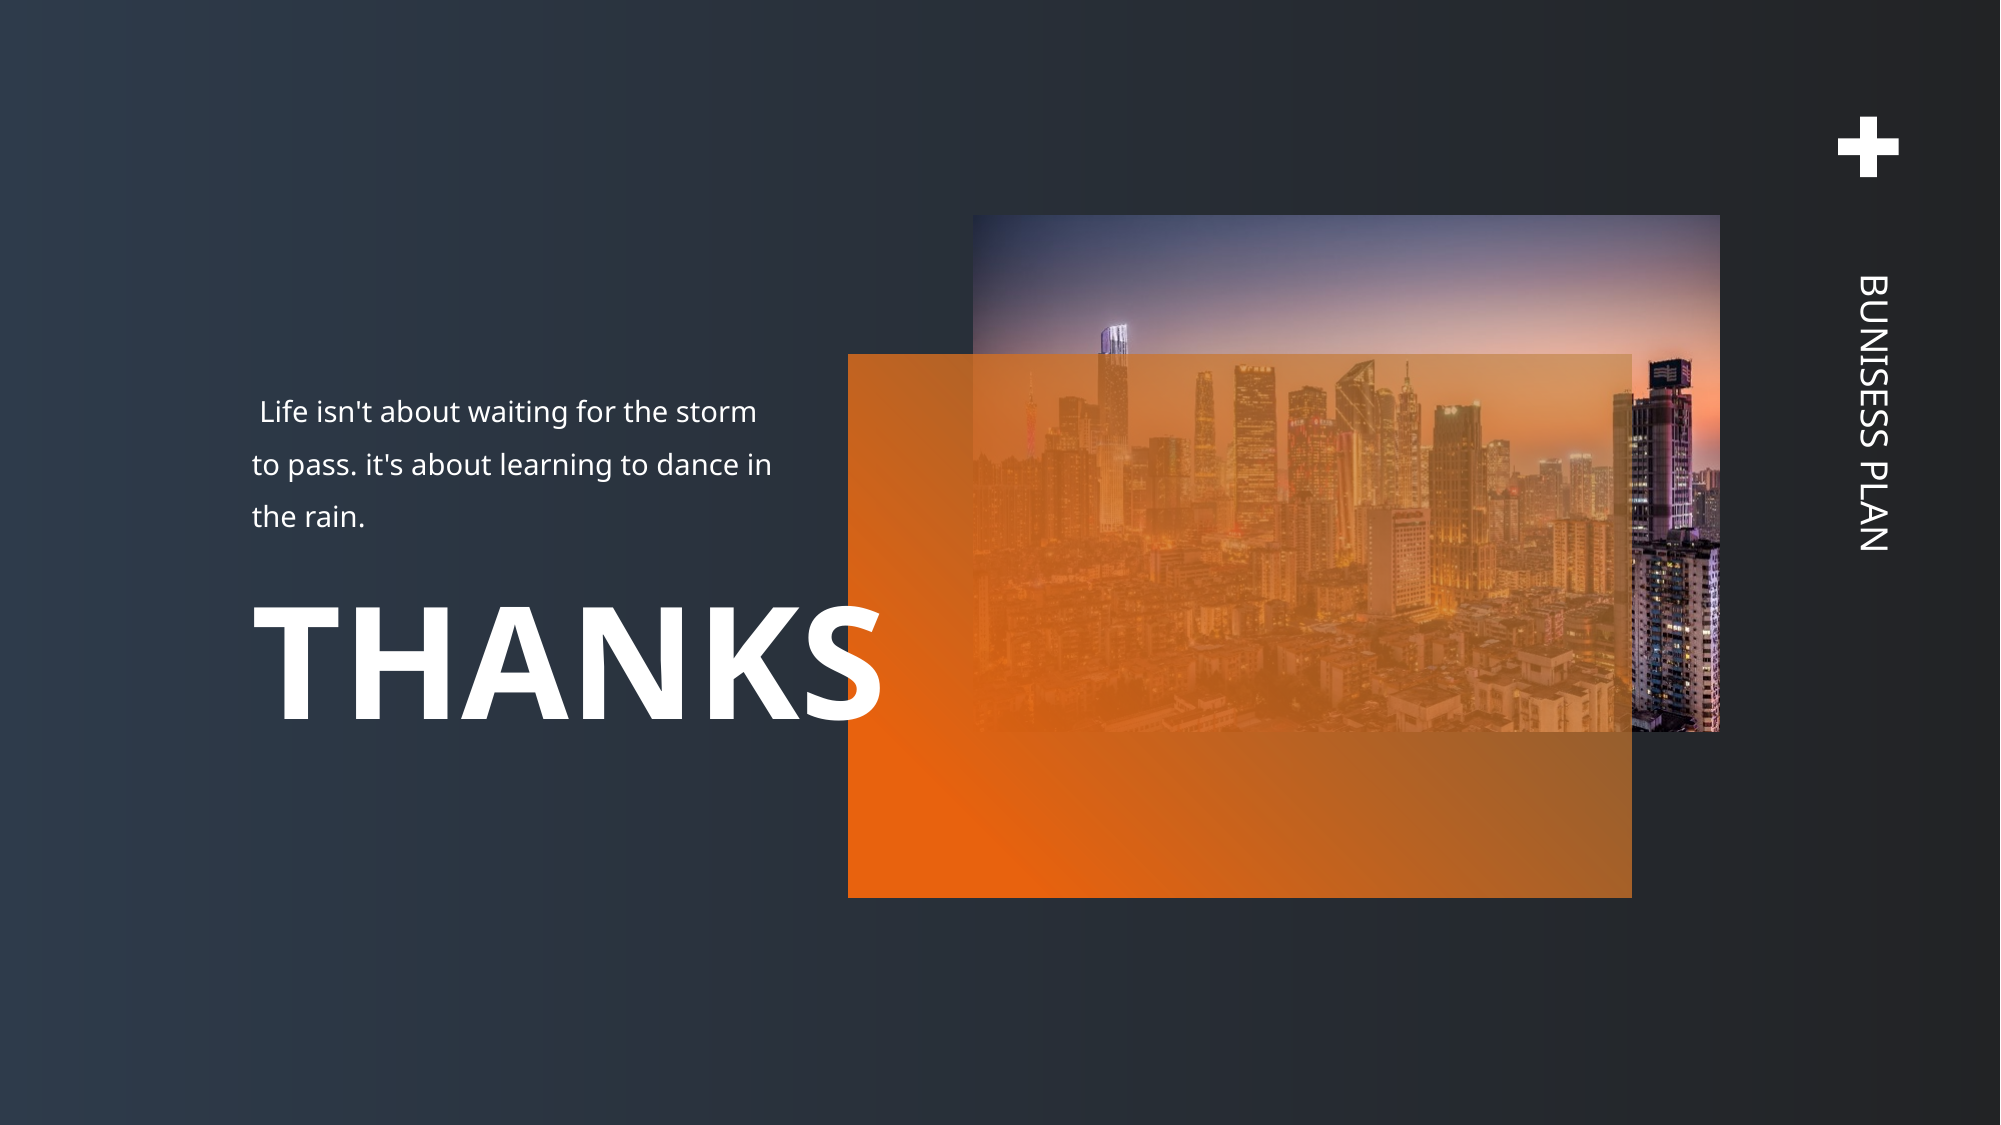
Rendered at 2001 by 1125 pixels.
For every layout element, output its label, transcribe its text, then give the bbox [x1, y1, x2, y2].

text_box [847, 354, 973, 555]
text_box [847, 732, 1632, 899]
text_box Life isn't about waiting for the storm to pass. it's about learning to dance in the rain. [237, 368, 790, 541]
text_box [1837, 116, 1900, 178]
picture [973, 215, 1720, 732]
text_box THANKS [237, 555, 1121, 758]
text_box BUNISESS PLAN [1830, 259, 1906, 664]
